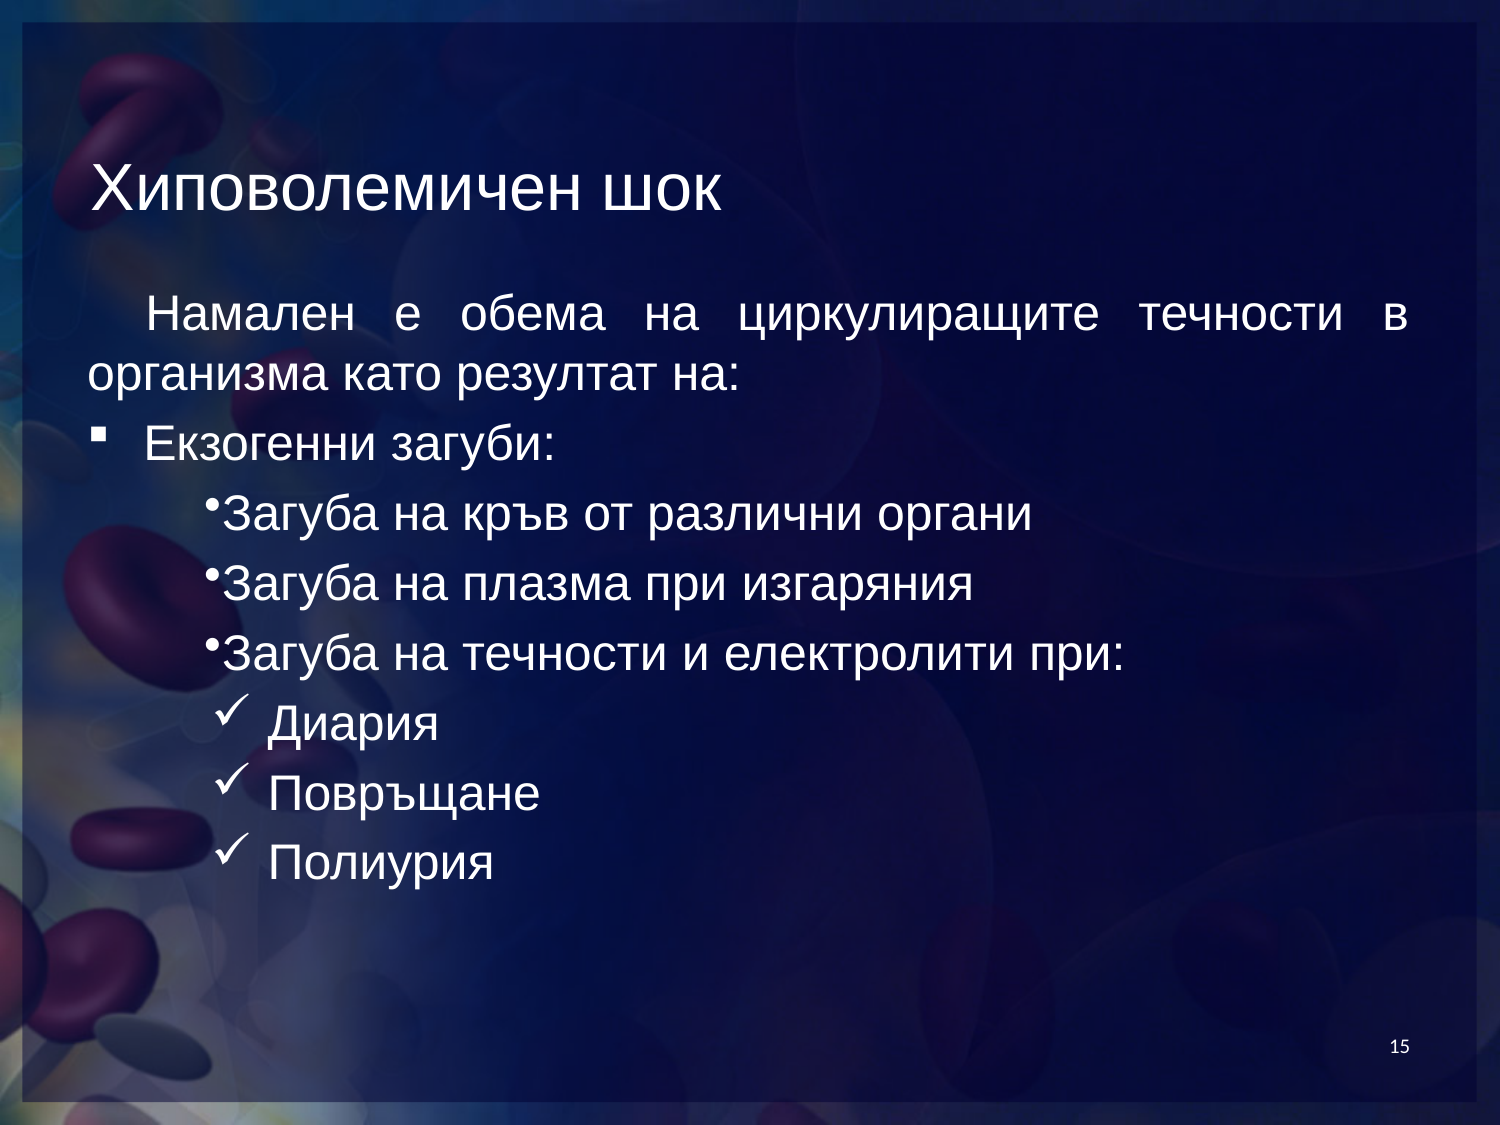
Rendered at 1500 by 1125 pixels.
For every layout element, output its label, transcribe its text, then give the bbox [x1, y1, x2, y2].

text_box 15 [1112, 1024, 1425, 1100]
title Хиповолемичен шок [75, 43, 1425, 231]
picture [0, 0, 1500, 1125]
list Намален е обема на циркулиращите течности в организма като резултат на: Екзогенни загуби: Загуба на кръв от различни органи Загуба на плазма при изгаряния Загуба на течности и електролити при: Диария Повръщане Полиурия [72, 272, 1425, 1005]
